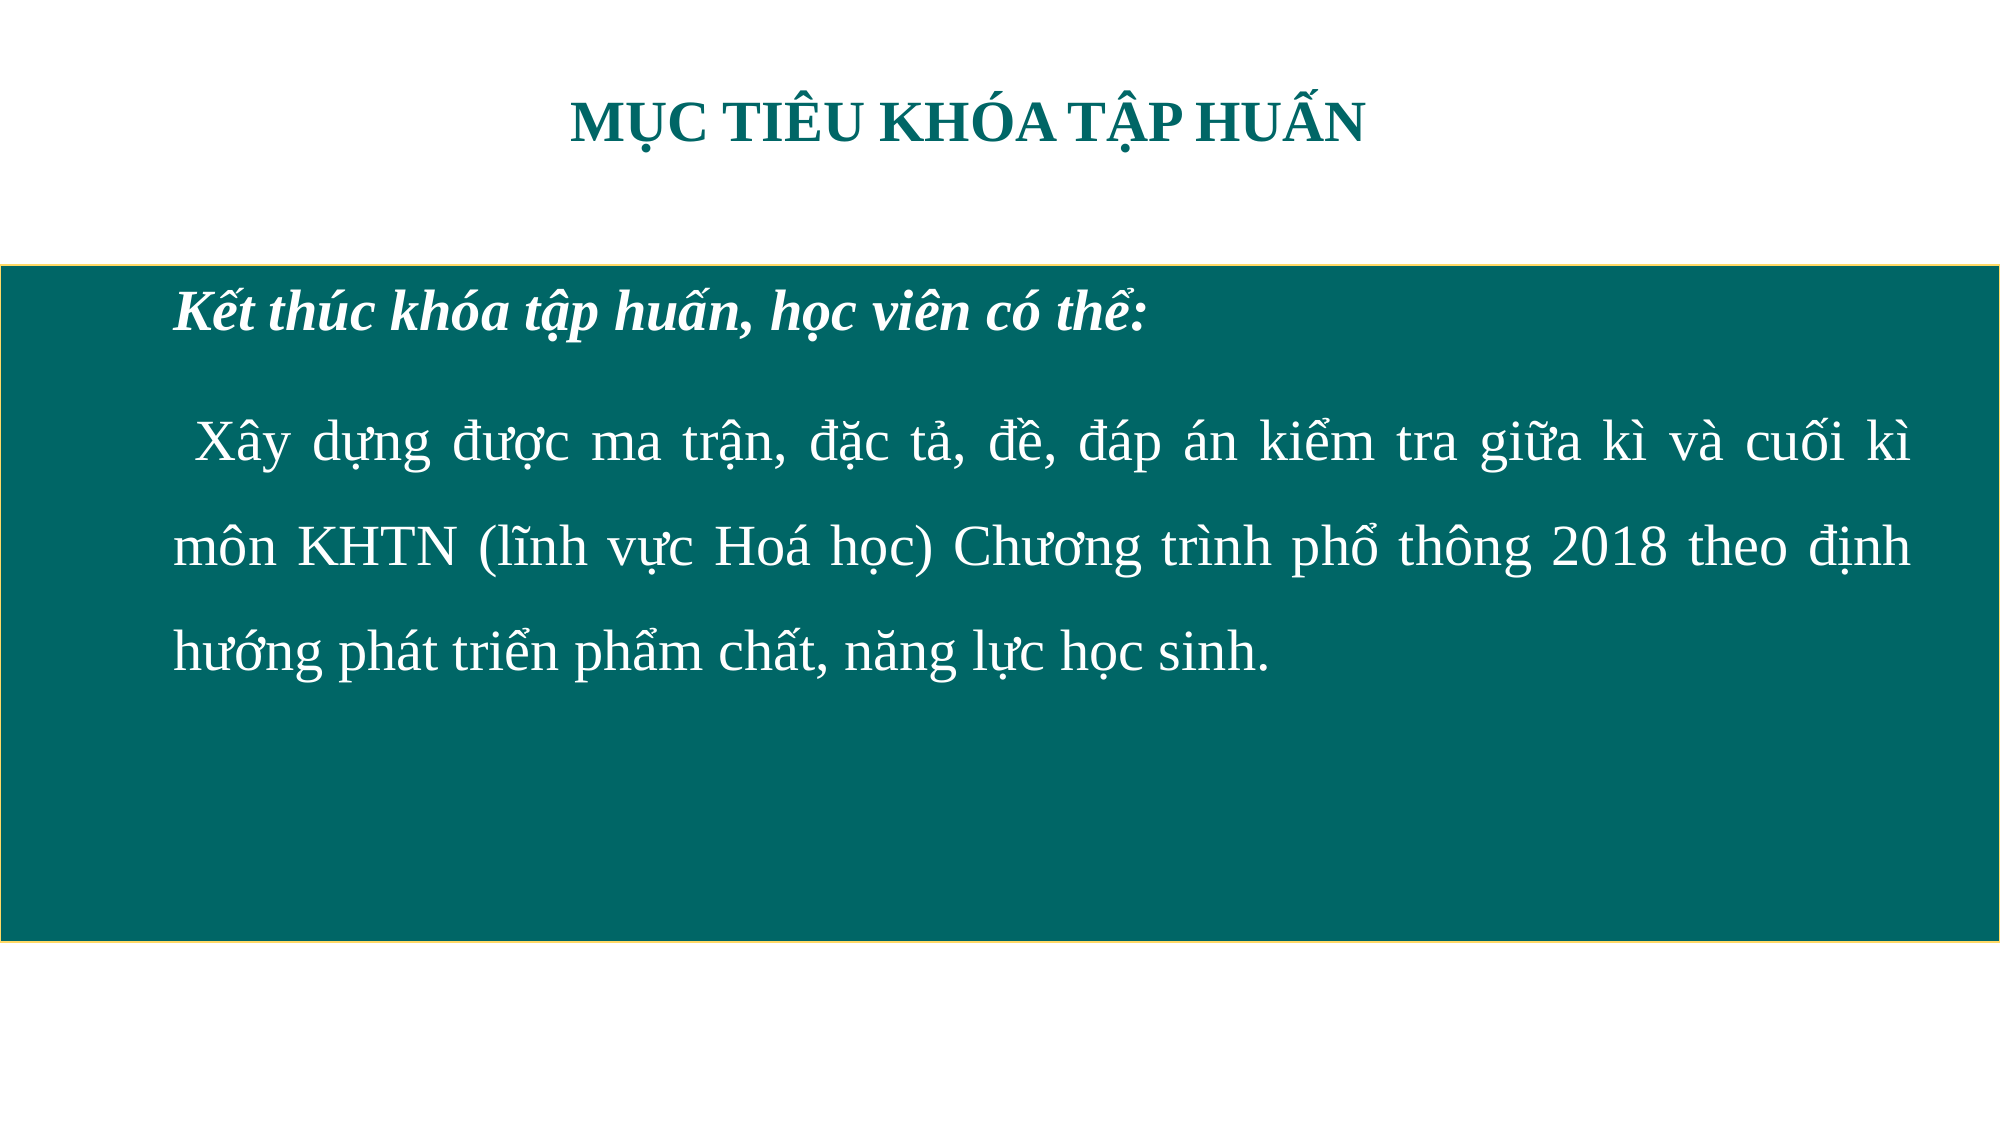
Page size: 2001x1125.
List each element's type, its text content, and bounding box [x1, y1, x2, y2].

text_box MỤC TIÊU KHÓA TẬP HUẤN [555, 75, 1382, 161]
text_box Kết thúc khóa tập huấn, học viên có thể: Xây dựng được ma trận, đặc tả, đề, đáp án kiểm tra giữa kì và cuối kì môn KHTN (lĩnh vực Hoá học) Chương trình phổ thông 2018 theo định hướng phát triển phẩm chất, năng lực học sinh. [158, 264, 1928, 690]
text_box [0, 264, 2000, 943]
